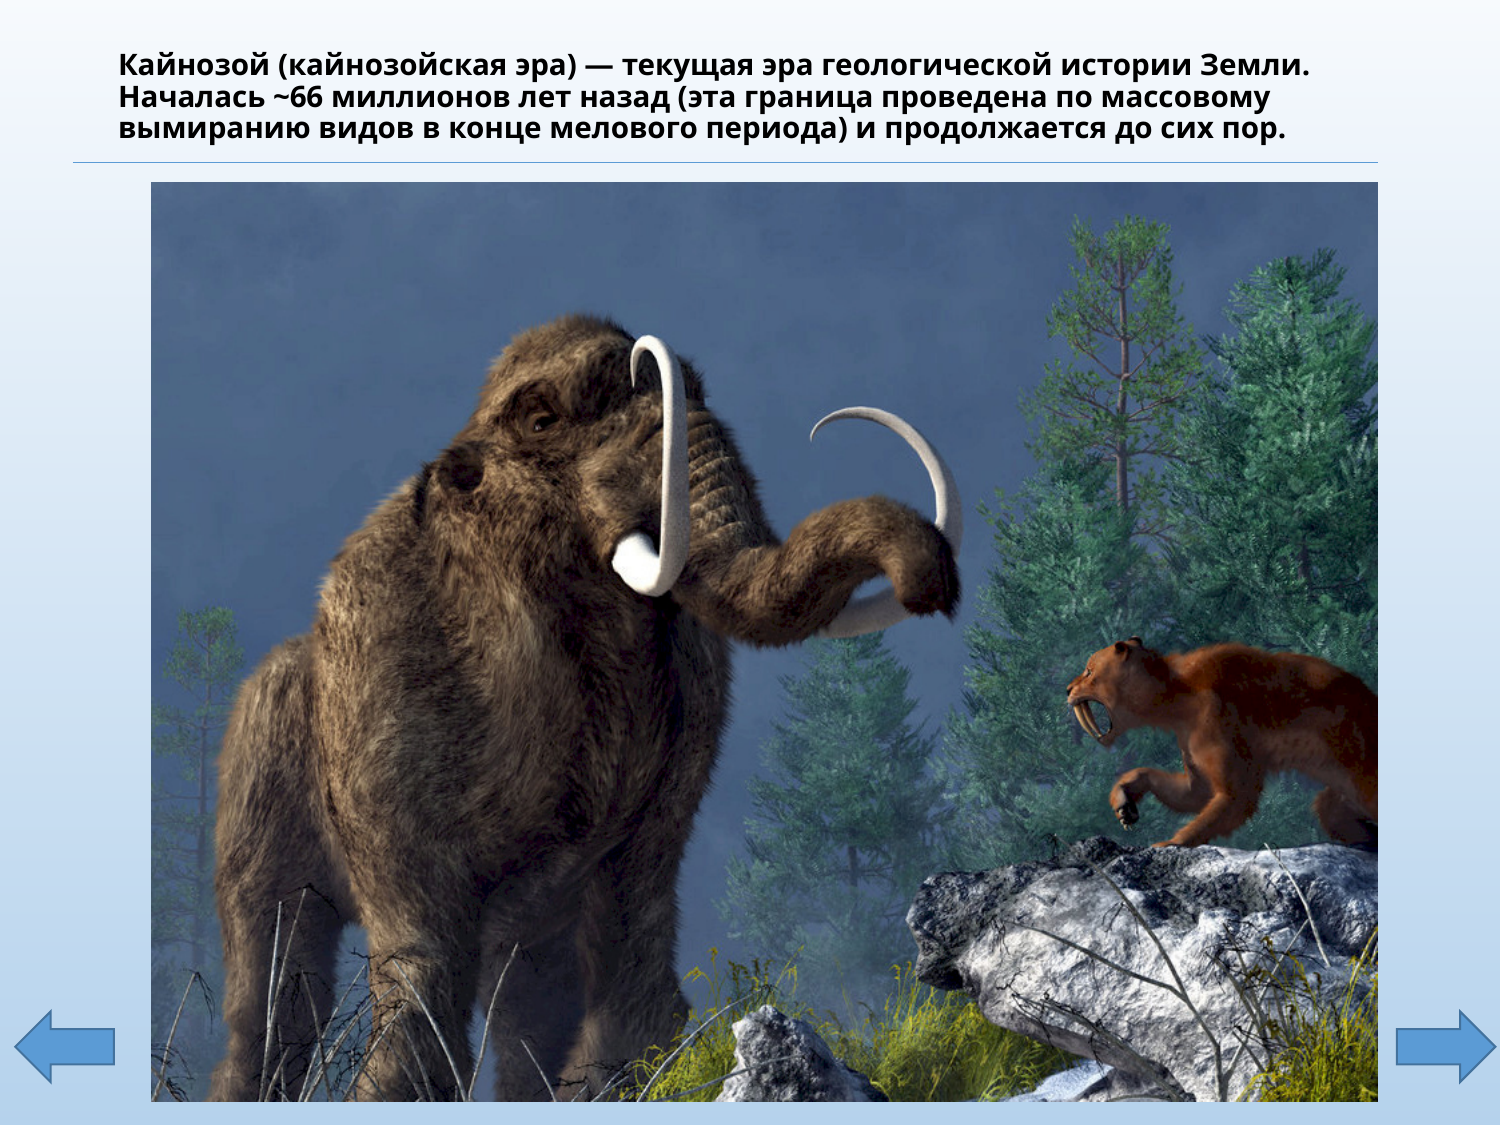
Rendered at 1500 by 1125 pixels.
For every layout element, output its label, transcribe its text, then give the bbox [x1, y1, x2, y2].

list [151, 182, 1378, 1102]
text_box [1395, 1008, 1497, 1085]
title Кайнозой (кайнозойская эра) — текущая эра геологической истории Земли. Началась ~66 миллионов лет назад (эта граница проведена по массовому вымиранию видов в конце мелового периода) и продолжается до сих пор. [103, 32, 1397, 163]
text_box [13, 1008, 115, 1085]
